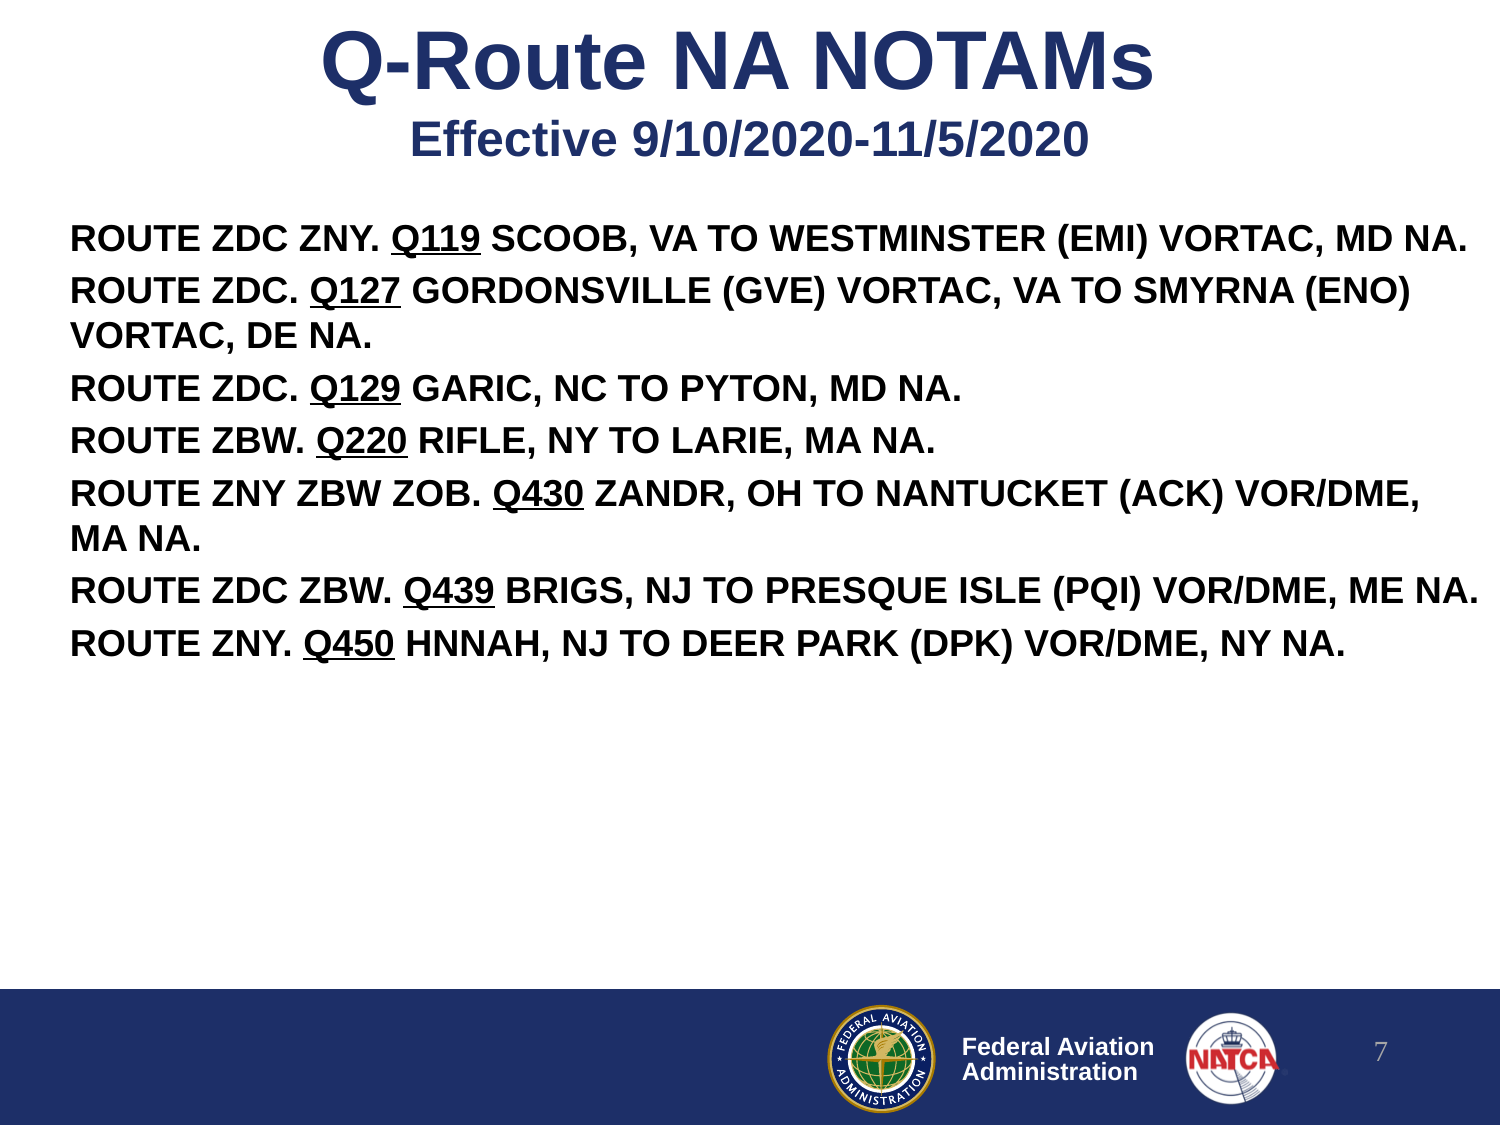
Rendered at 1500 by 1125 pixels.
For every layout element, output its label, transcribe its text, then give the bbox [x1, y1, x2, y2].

title Q-Route NA NOTAMs Effective 9/10/2020-11/5/2020 [0, 36, 1500, 137]
slide_number 7 [1091, 1025, 1404, 1100]
picture [1185, 1100, 1288, 1105]
list ROUTE ZDC ZNY. Q119 SCOOB, VA TO WESTMINSTER (EMI) VORTAC, MD NA. ROUTE ZDC. Q127 GORDONSVILLE (GVE) VORTAC, VA TO SMYRNA (ENO) VORTAC, DE NA. ROUTE ZDC. Q129 GARIC, NC TO PYTON, MD NA. ROUTE ZBW. Q220 RIFLE, NY TO LARIE, MA NA. ROUTE ZNY ZBW ZOB. Q430 ZANDR, OH TO NANTUCKET (ACK) VOR/DME, MA NA. ROUTE ZDC ZBW. Q439 BRIGS, NJ TO PRESQUE ISLE (PQI) VOR/DME, ME NA. ROUTE ZNY. Q450 HNNAH, NJ TO DEER PARK (DPK) VOR/DME, NY NA. [54, 206, 1500, 1049]
